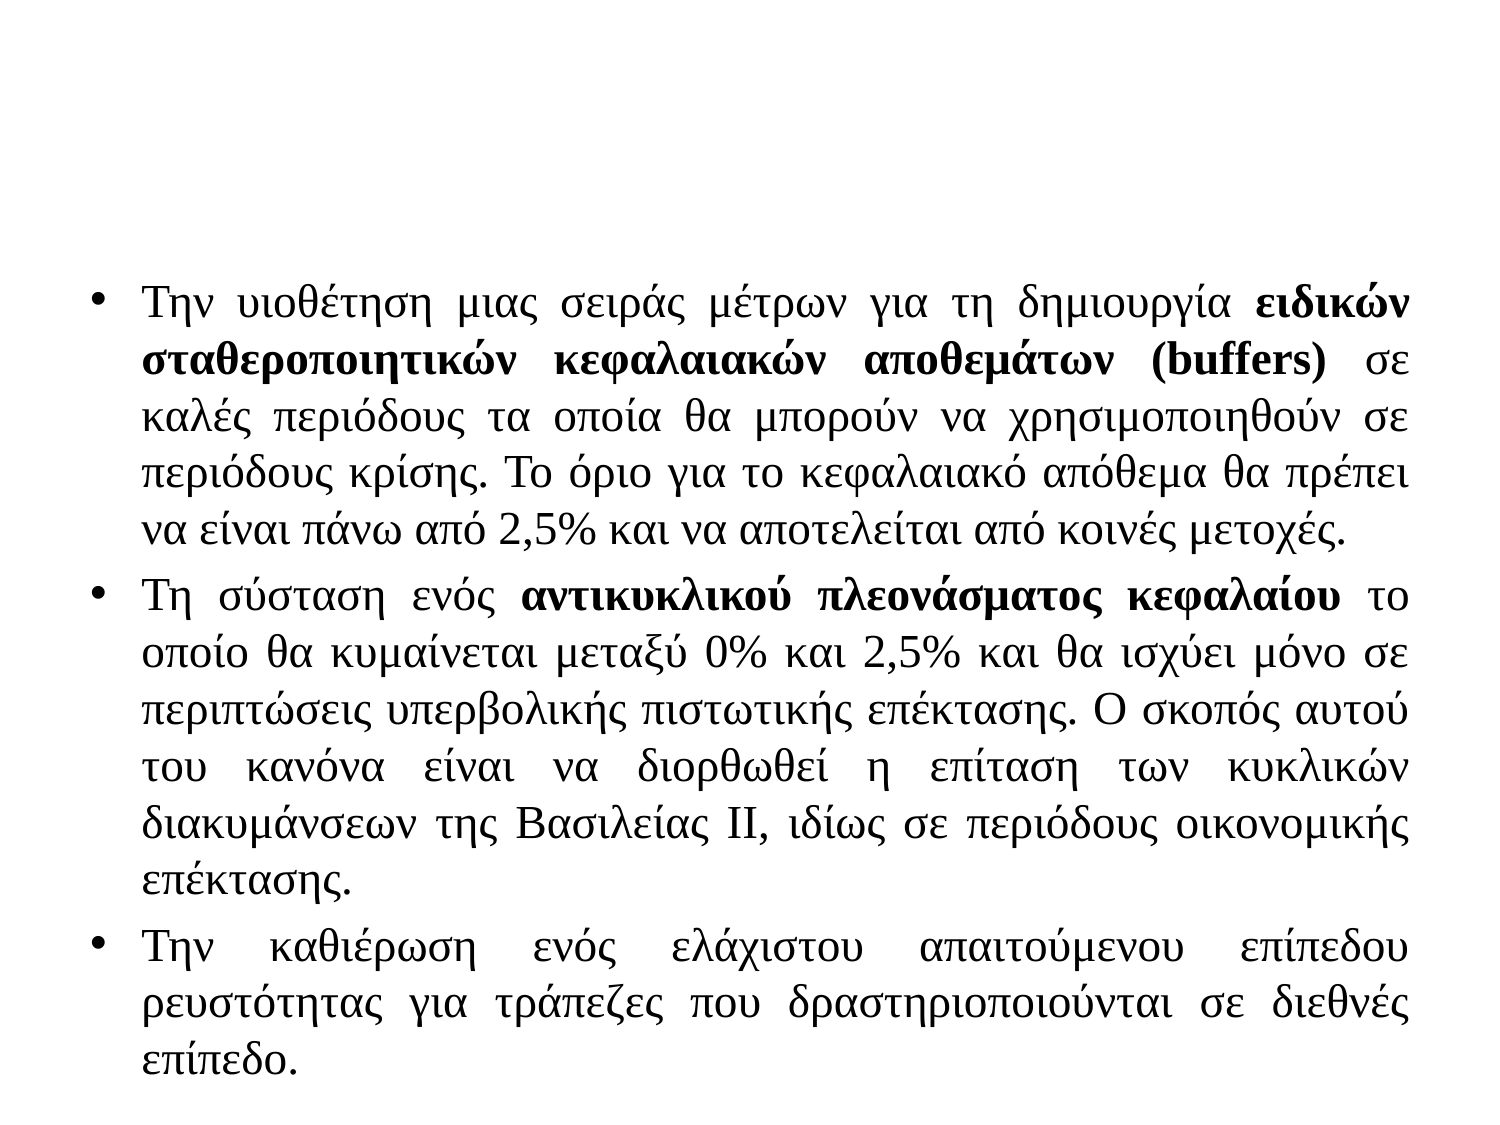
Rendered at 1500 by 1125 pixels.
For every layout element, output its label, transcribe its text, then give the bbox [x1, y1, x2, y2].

list Την υιοθέτηση μιας σειράς μέτρων για τη δημιουργία ειδικών σταθεροποιητικών κεφαλαιακών αποθεμάτων (buffers) σε καλές περιόδους τα οποία θα μπορούν να χρησιμοποιηθούν σε περιόδους κρίσης. Το όριο για το κεφαλαιακό απόθεμα θα πρέπει να είναι πάνω από 2,5% και να αποτελείται από κοινές μετοχές. Τη σύσταση ενός αντικυκλικού πλεονάσματος κεφαλαίου το οποίο θα κυμαίνεται μεταξύ 0% και 2,5% και θα ισχύει μόνο σε περιπτώσεις υπερβολικής πιστωτικής επέκτασης. Ο σκοπός αυτού του κανόνα είναι να διορθωθεί η επίταση των κυκλικών διακυμάνσεων της Βασιλείας ΙΙ, ιδίως σε περιόδους οικονομικής επέκτασης. Την καθιέρωση ενός ελάχιστου απαιτούμενου επίπεδου ρευστότητας για τράπεζες που δραστηριοποιούνται σε διεθνές επίπεδο. [75, 262, 1425, 1094]
